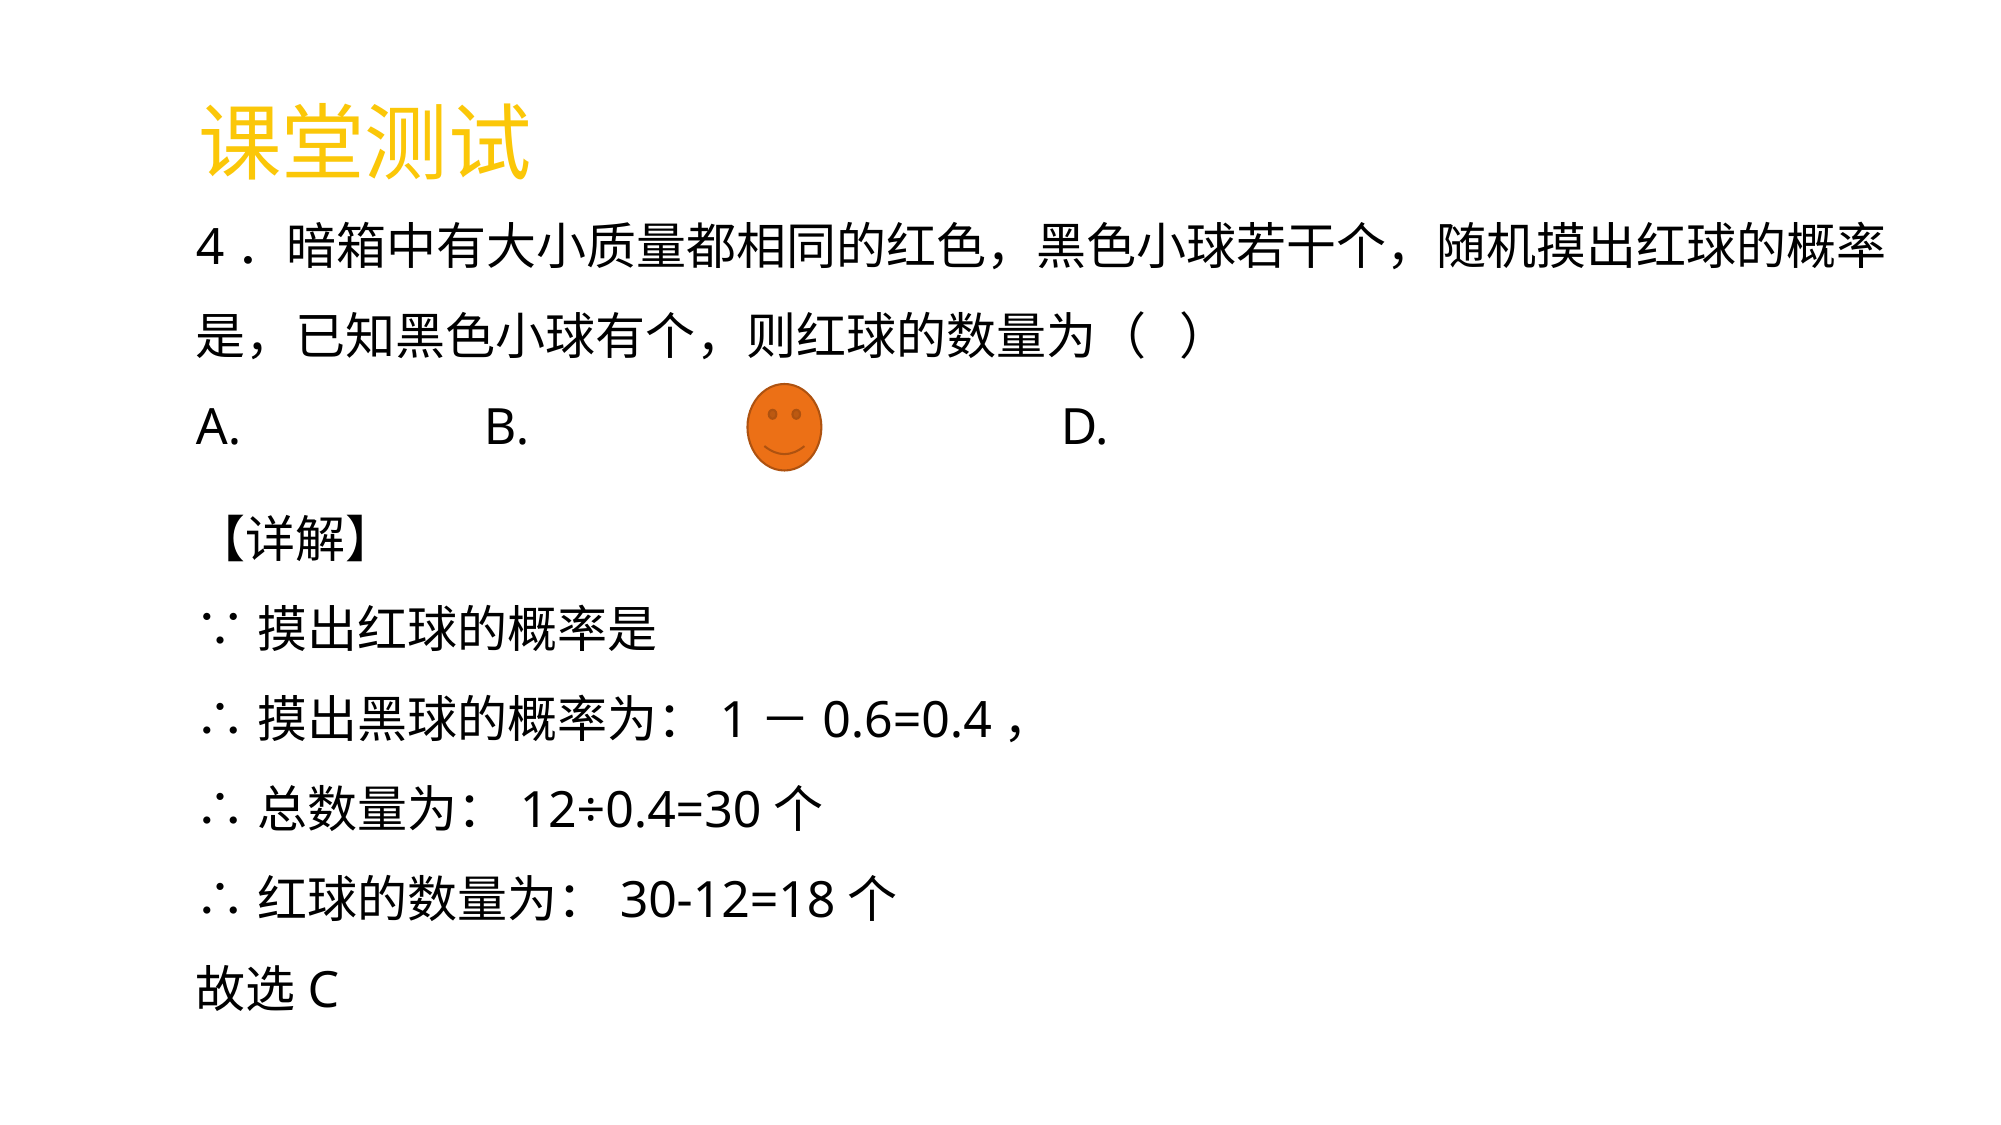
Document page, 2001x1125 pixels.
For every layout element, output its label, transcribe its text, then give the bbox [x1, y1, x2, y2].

text_box 课堂测试 [183, 82, 716, 198]
text_box [746, 382, 823, 472]
